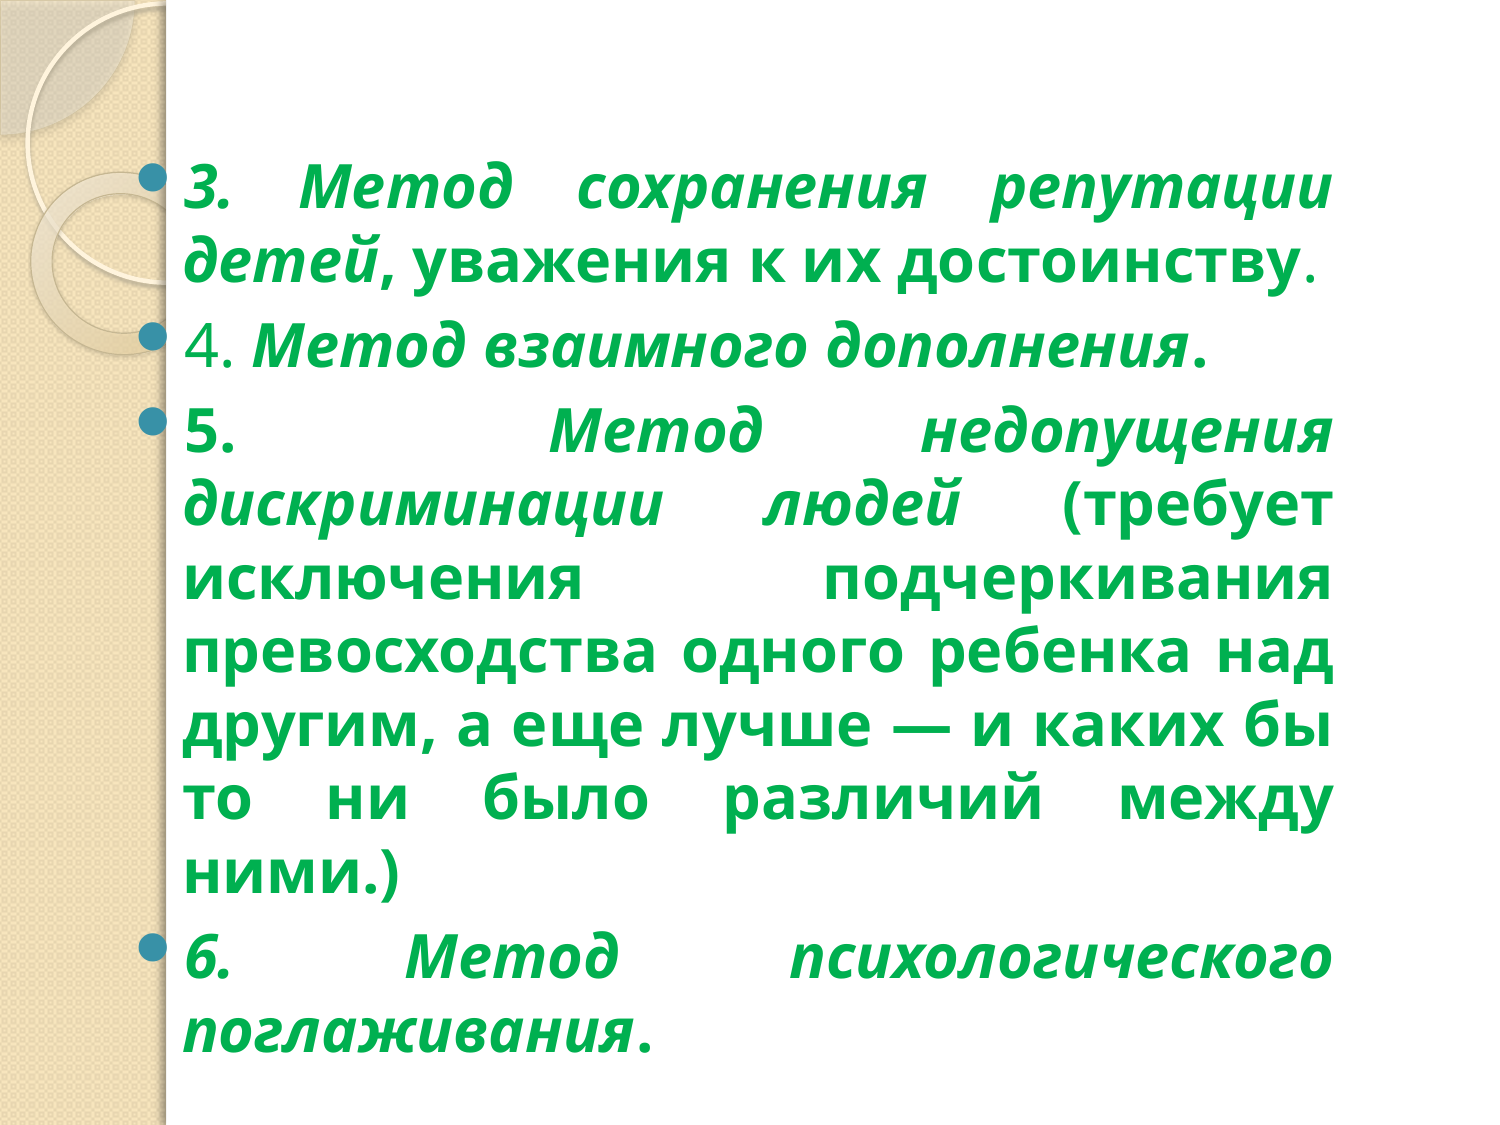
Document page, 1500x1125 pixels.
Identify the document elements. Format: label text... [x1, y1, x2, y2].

list 3. Метод сохранения репутации детей, уважения к их достоинству. 4. Метод взаимного дополнения. 5. Метод недопущения дискриминации людей (требует исключения подчеркивания превосходства одного ребенка над другим, а еще лучше — и каких бы то ни было различий между ними.) 6. Метод психологического поглаживания. [112, 54, 1350, 1075]
